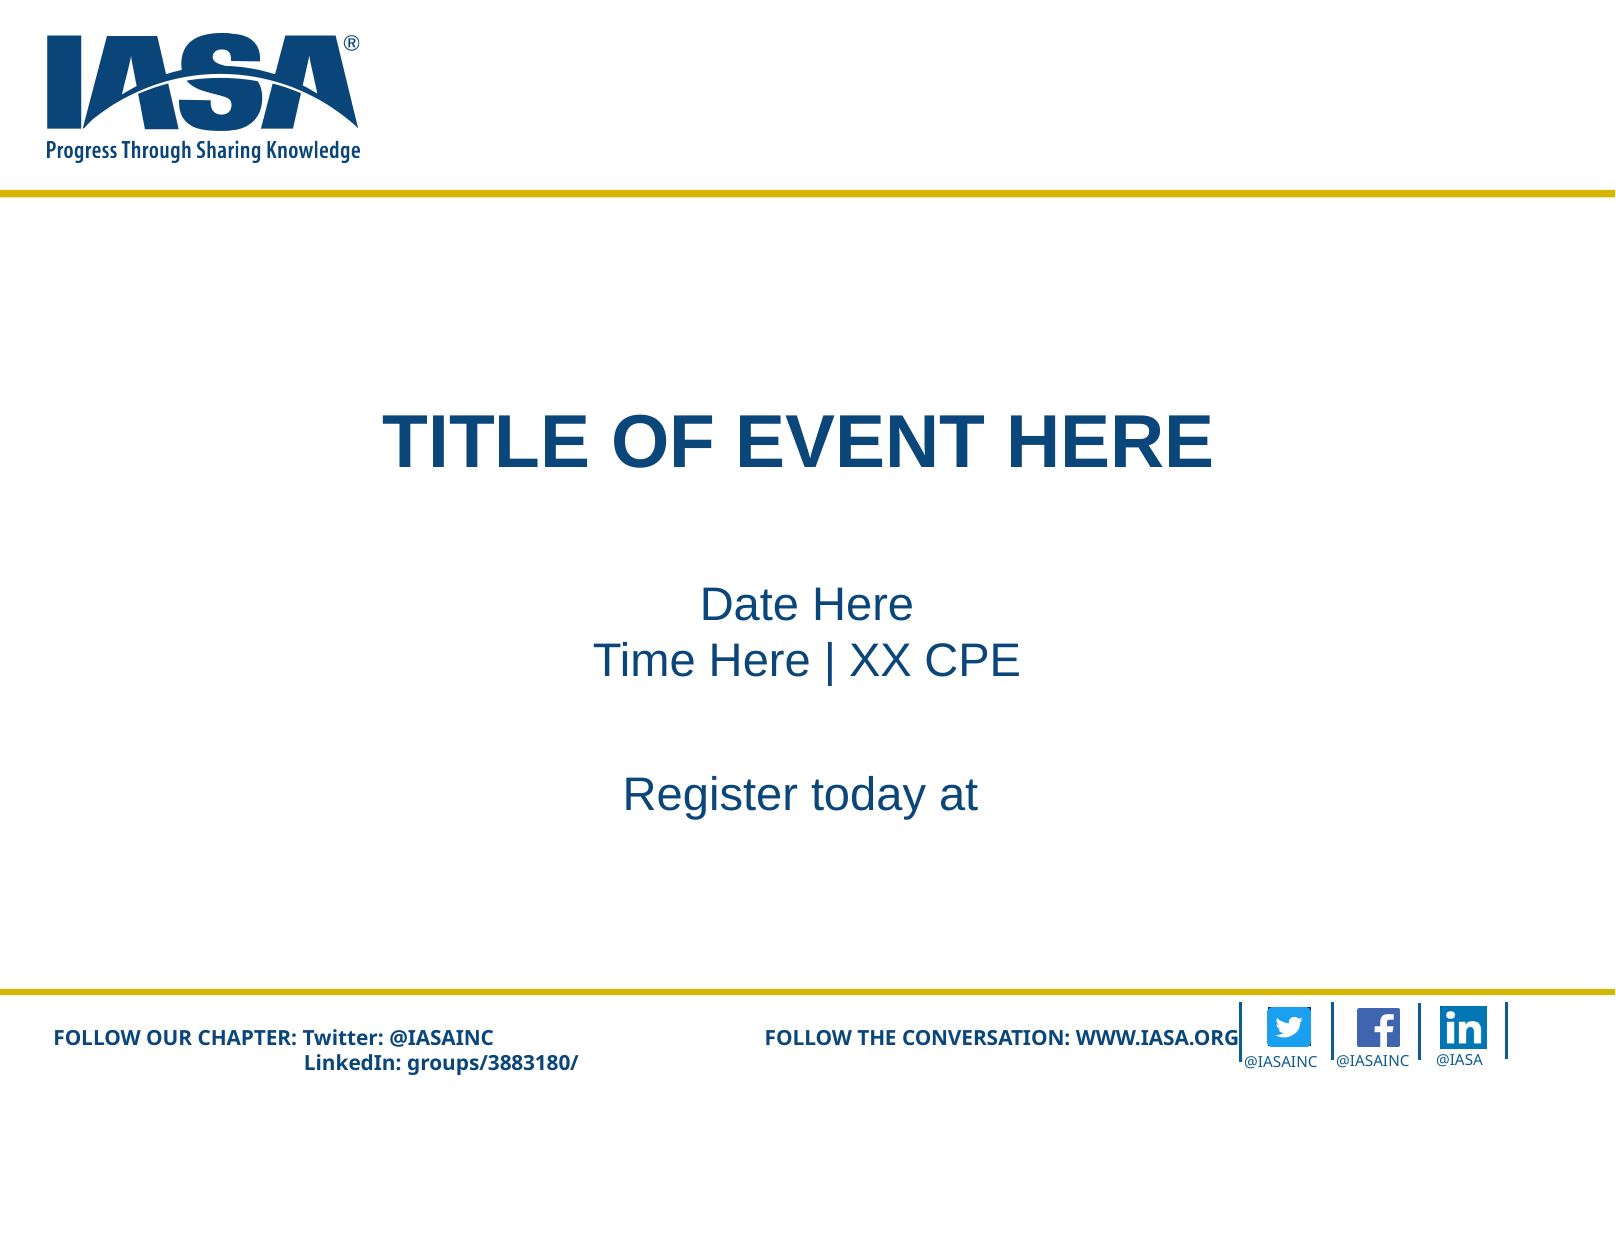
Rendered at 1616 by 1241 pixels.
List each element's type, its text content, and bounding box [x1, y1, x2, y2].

picture [47, 33, 360, 163]
text_box [0, 189, 1616, 198]
text_box Register today at [277, 756, 1337, 828]
text_box FOLLOW THE CONVERSATION: WWW.IASA.ORG [636, 1017, 1225, 1058]
text_box [236, 560, 1362, 754]
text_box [1225, 1002, 1507, 1079]
text_box [0, 988, 1616, 996]
text_box Title of Event Here [172, 347, 1426, 528]
text_box Date Here Time Here | XX CPE [277, 565, 1337, 694]
text_box FOLLOW OUR CHAPTER: Twitter: @IASAINC LinkedIn: groups/3883180/ [0, 1017, 608, 1083]
